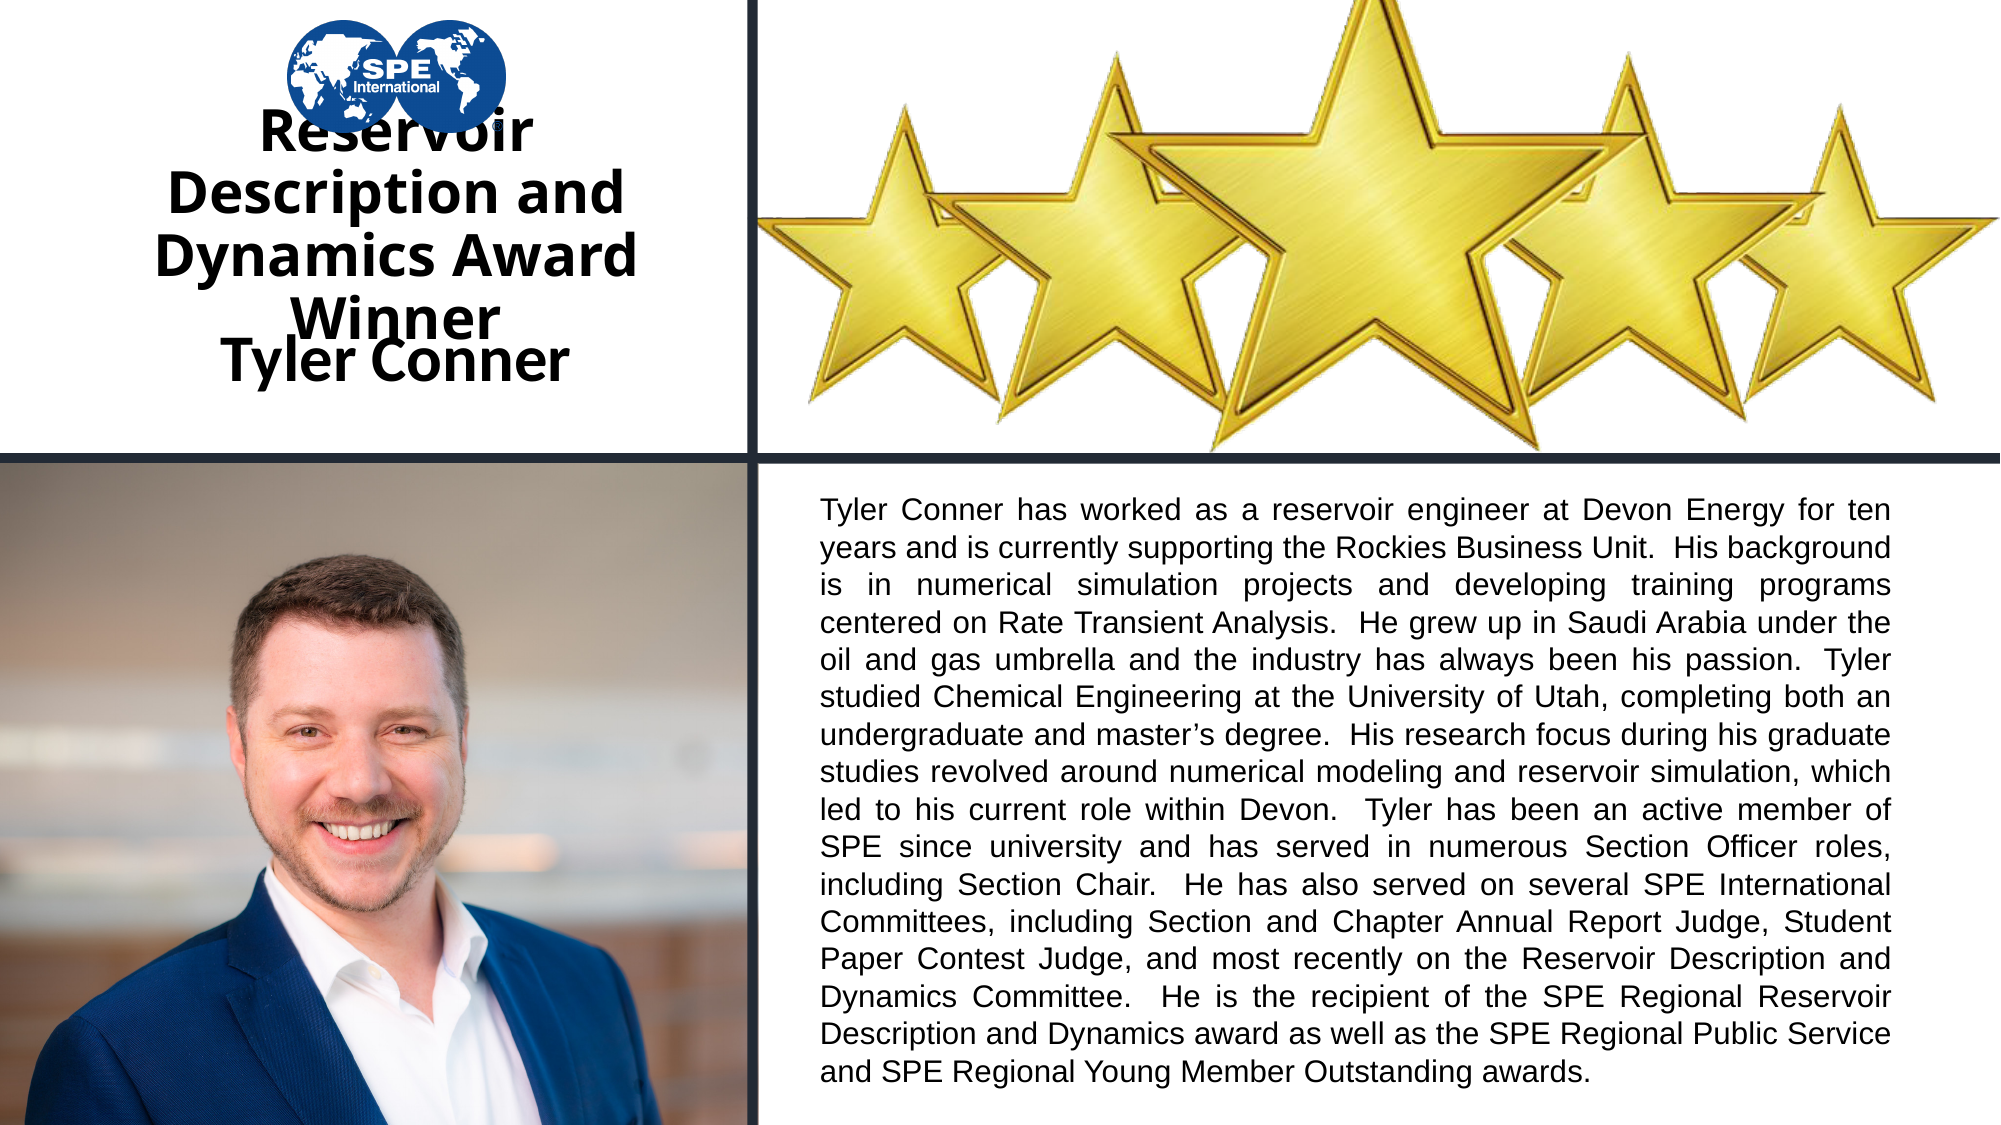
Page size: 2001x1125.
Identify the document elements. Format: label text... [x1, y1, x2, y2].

text_box [0, 452, 746, 463]
text_box [759, 454, 2000, 465]
picture [747, 0, 2000, 454]
text_box [0, 0, 746, 452]
text_box [759, 465, 2000, 1125]
text_box Tyler Conner has worked as a reservoir engineer at Devon Energy for ten years and is currently supporting the Rockies Business Unit. His background is in numerical simulation projects and developing training programs centered on Rate Transient Analysis. He grew up in Saudi Arabia under the oil and gas umbrella and the industry has always been his passion. Tyler studied Chemical Engineering at the University of Utah, completing both an undergraduate and master’s degree. His research focus during his graduate studies revolved around numerical modeling and reservoir simulation, which led to his current role within Devon. Tyler has been an active member of SPE since university and has served in numerous Section Officer roles, including Section Chair. He has also served on several SPE International Committees, including Section and Chapter Annual Report Judge, Student Paper Contest Judge, and most recently on the Reservoir Description and Dynamics Committee. He is the recipient of the SPE Regional Reservoir Description and Dynamics award as well as the SPE Regional Public Service and SPE Regional Young Member Outstanding awards. [805, 482, 1909, 1108]
title Reservoir Description and Dynamics Award Winner [71, 77, 721, 376]
picture [286, 20, 506, 133]
text_box [746, 0, 759, 463]
text_box Tyler Conner [205, 307, 587, 403]
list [0, 463, 759, 1125]
